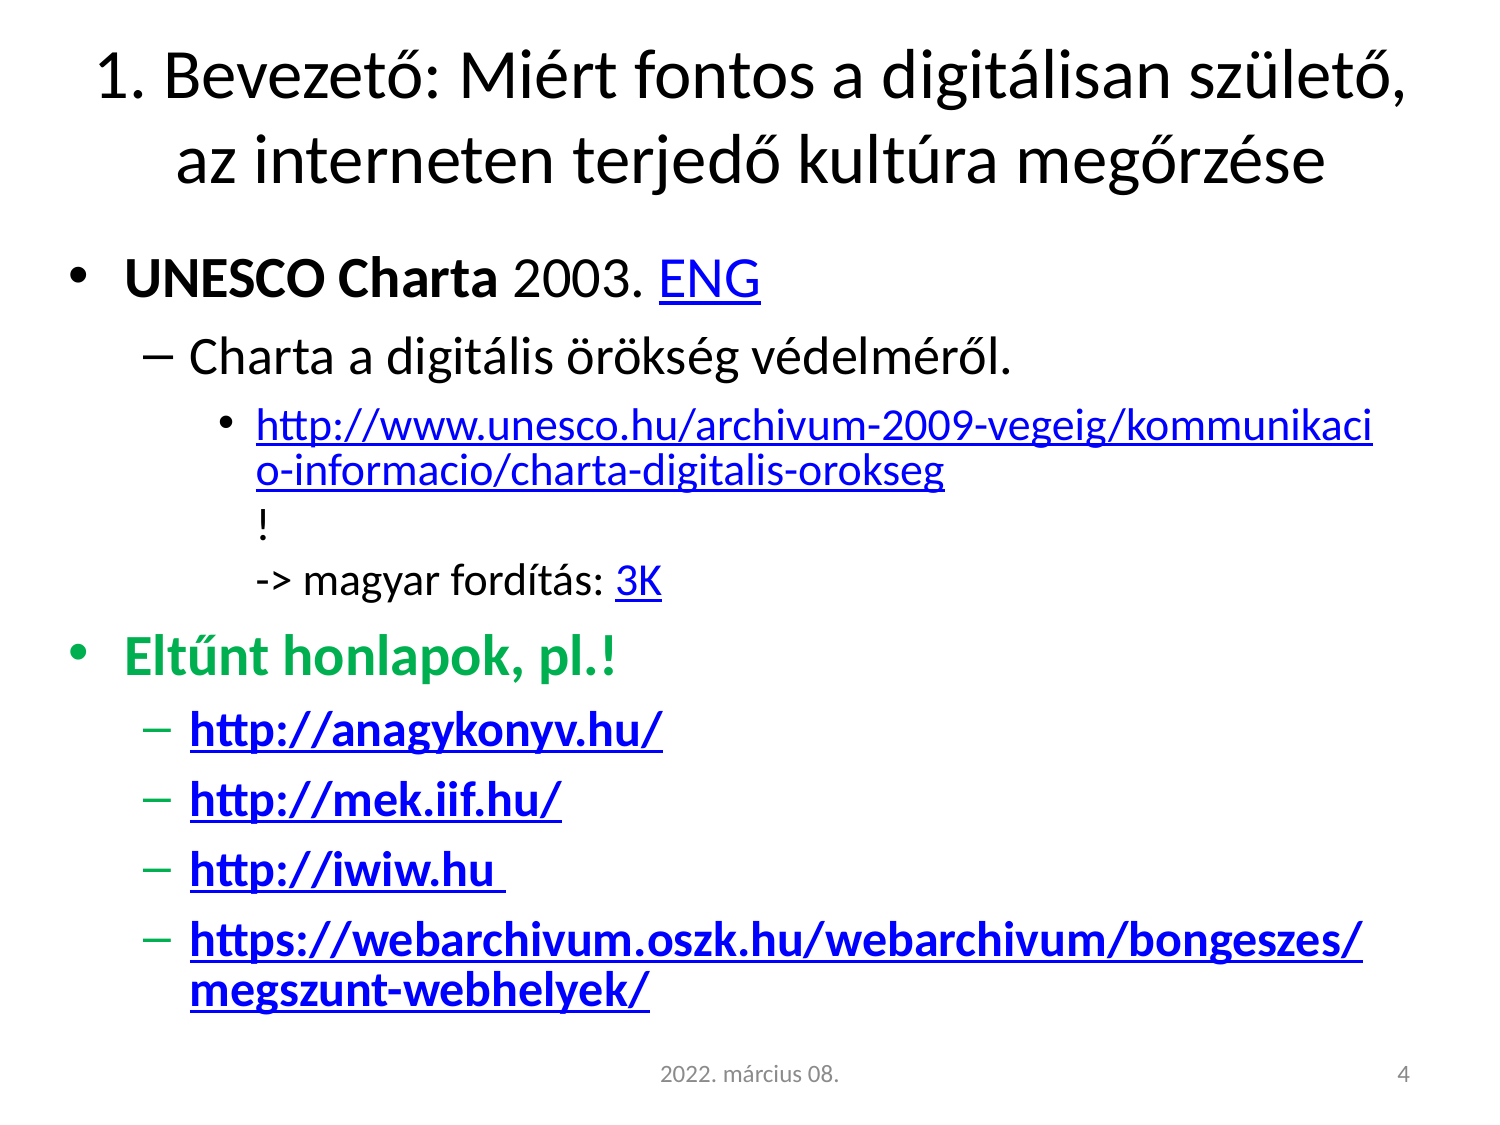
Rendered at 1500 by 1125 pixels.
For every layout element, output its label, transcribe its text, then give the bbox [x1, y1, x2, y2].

slide_number 4 [1074, 1042, 1425, 1103]
title 1. Bevezető: Miért fontos a digitálisan születő, az interneten terjedő kultúra megőrzése [76, 19, 1427, 207]
list UNESCO Charta 2003. ENG Charta a digitális örökség védelméről. http://www.unesco.hu/archivum-2009-vegeig/kommunikacio-informacio/charta-digitalis-orokseg! -> magyar fordítás: 3K Eltűnt honlapok, pl.! http://anagykonyv.hu/ http://mek.iif.hu/ http://iwiw.hu https://webarchivum.oszk.hu/webarchivum/bongeszes/megszunt-webhelyek/ [53, 231, 1404, 1071]
footer 2022. március 08. [512, 1042, 988, 1103]
